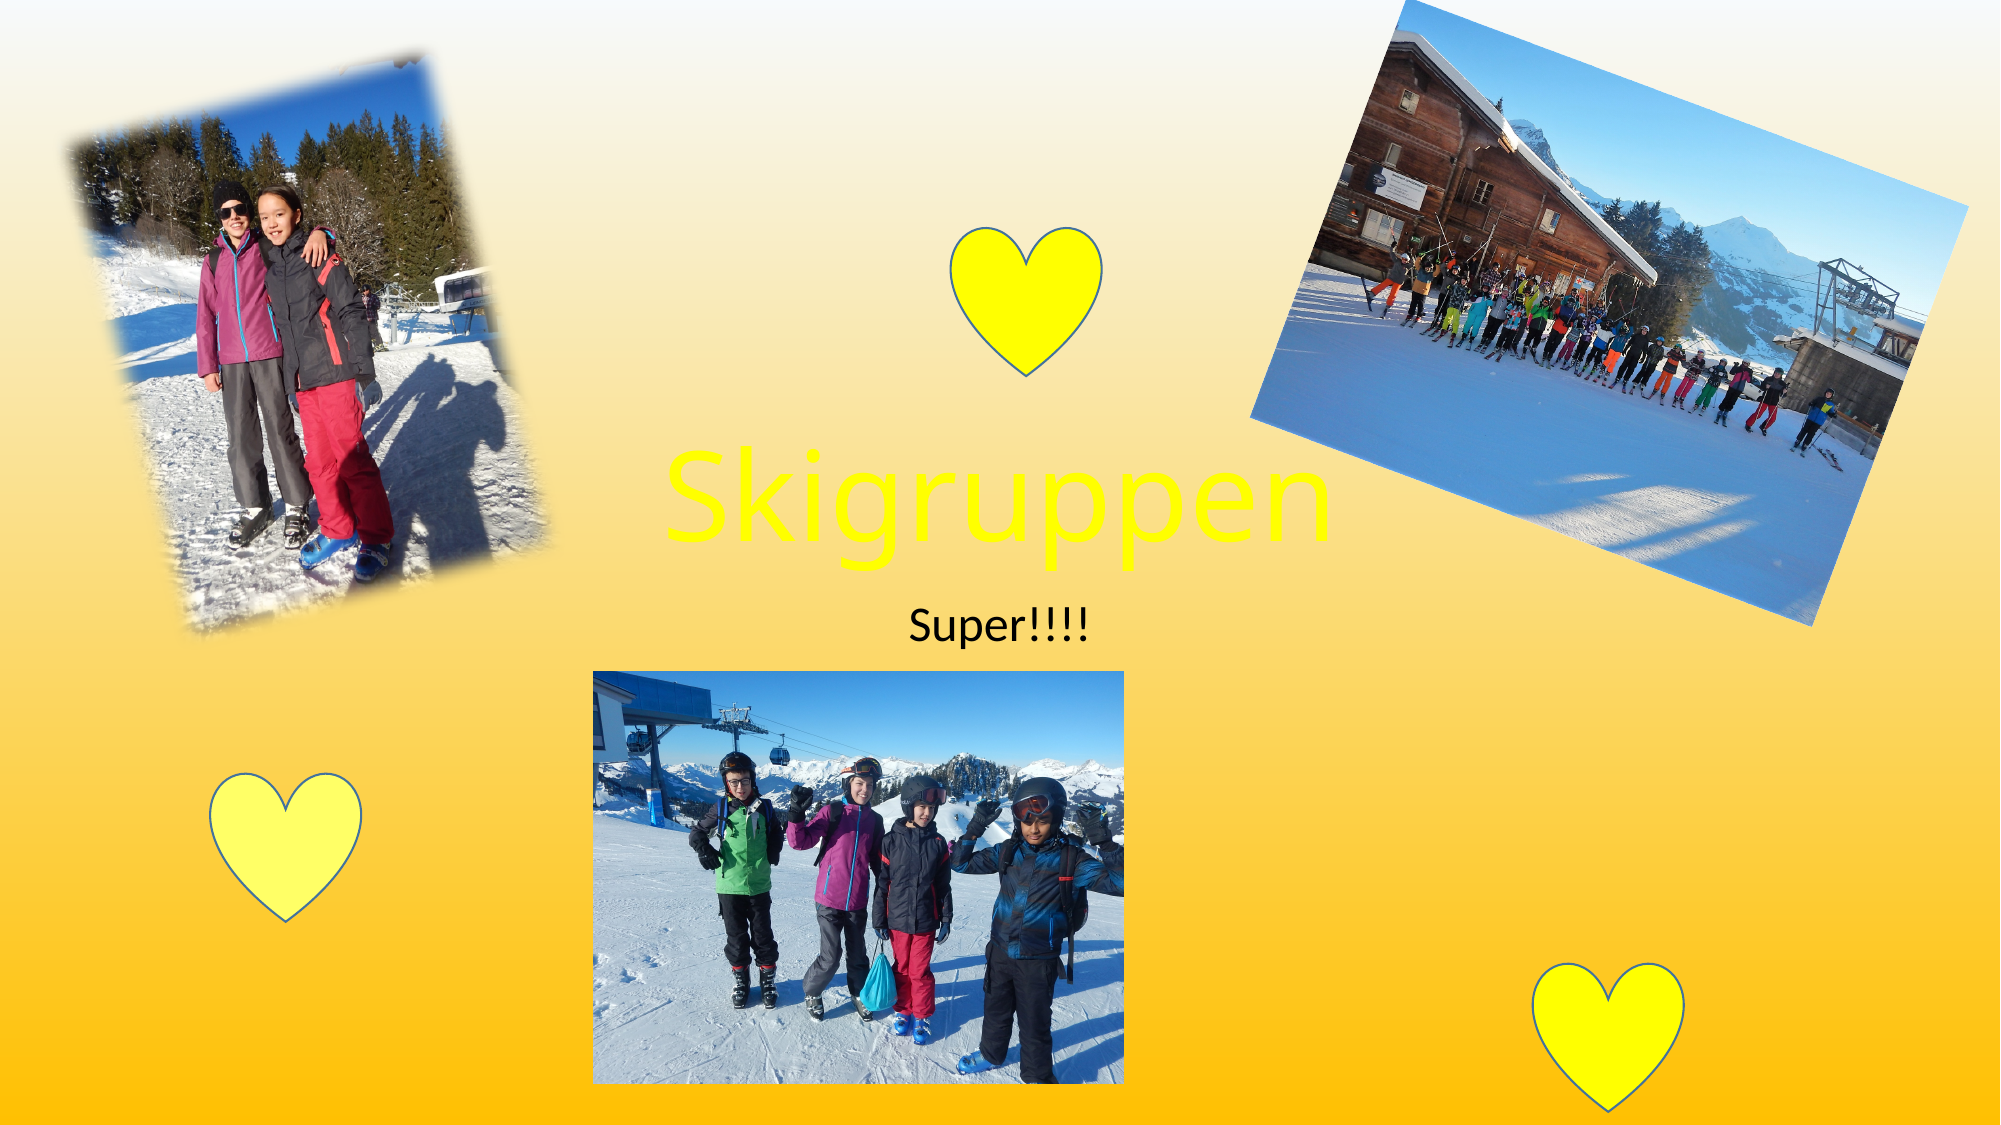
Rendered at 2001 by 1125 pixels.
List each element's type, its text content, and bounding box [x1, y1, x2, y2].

picture [1250, 0, 1969, 626]
text_box [949, 226, 1103, 378]
text_box [209, 772, 363, 924]
picture [84, 71, 538, 618]
title Skigruppen [513, 184, 1672, 576]
subtitle Super!!!! [249, 590, 1750, 863]
text_box [1531, 962, 1685, 1114]
picture [593, 671, 1124, 1084]
